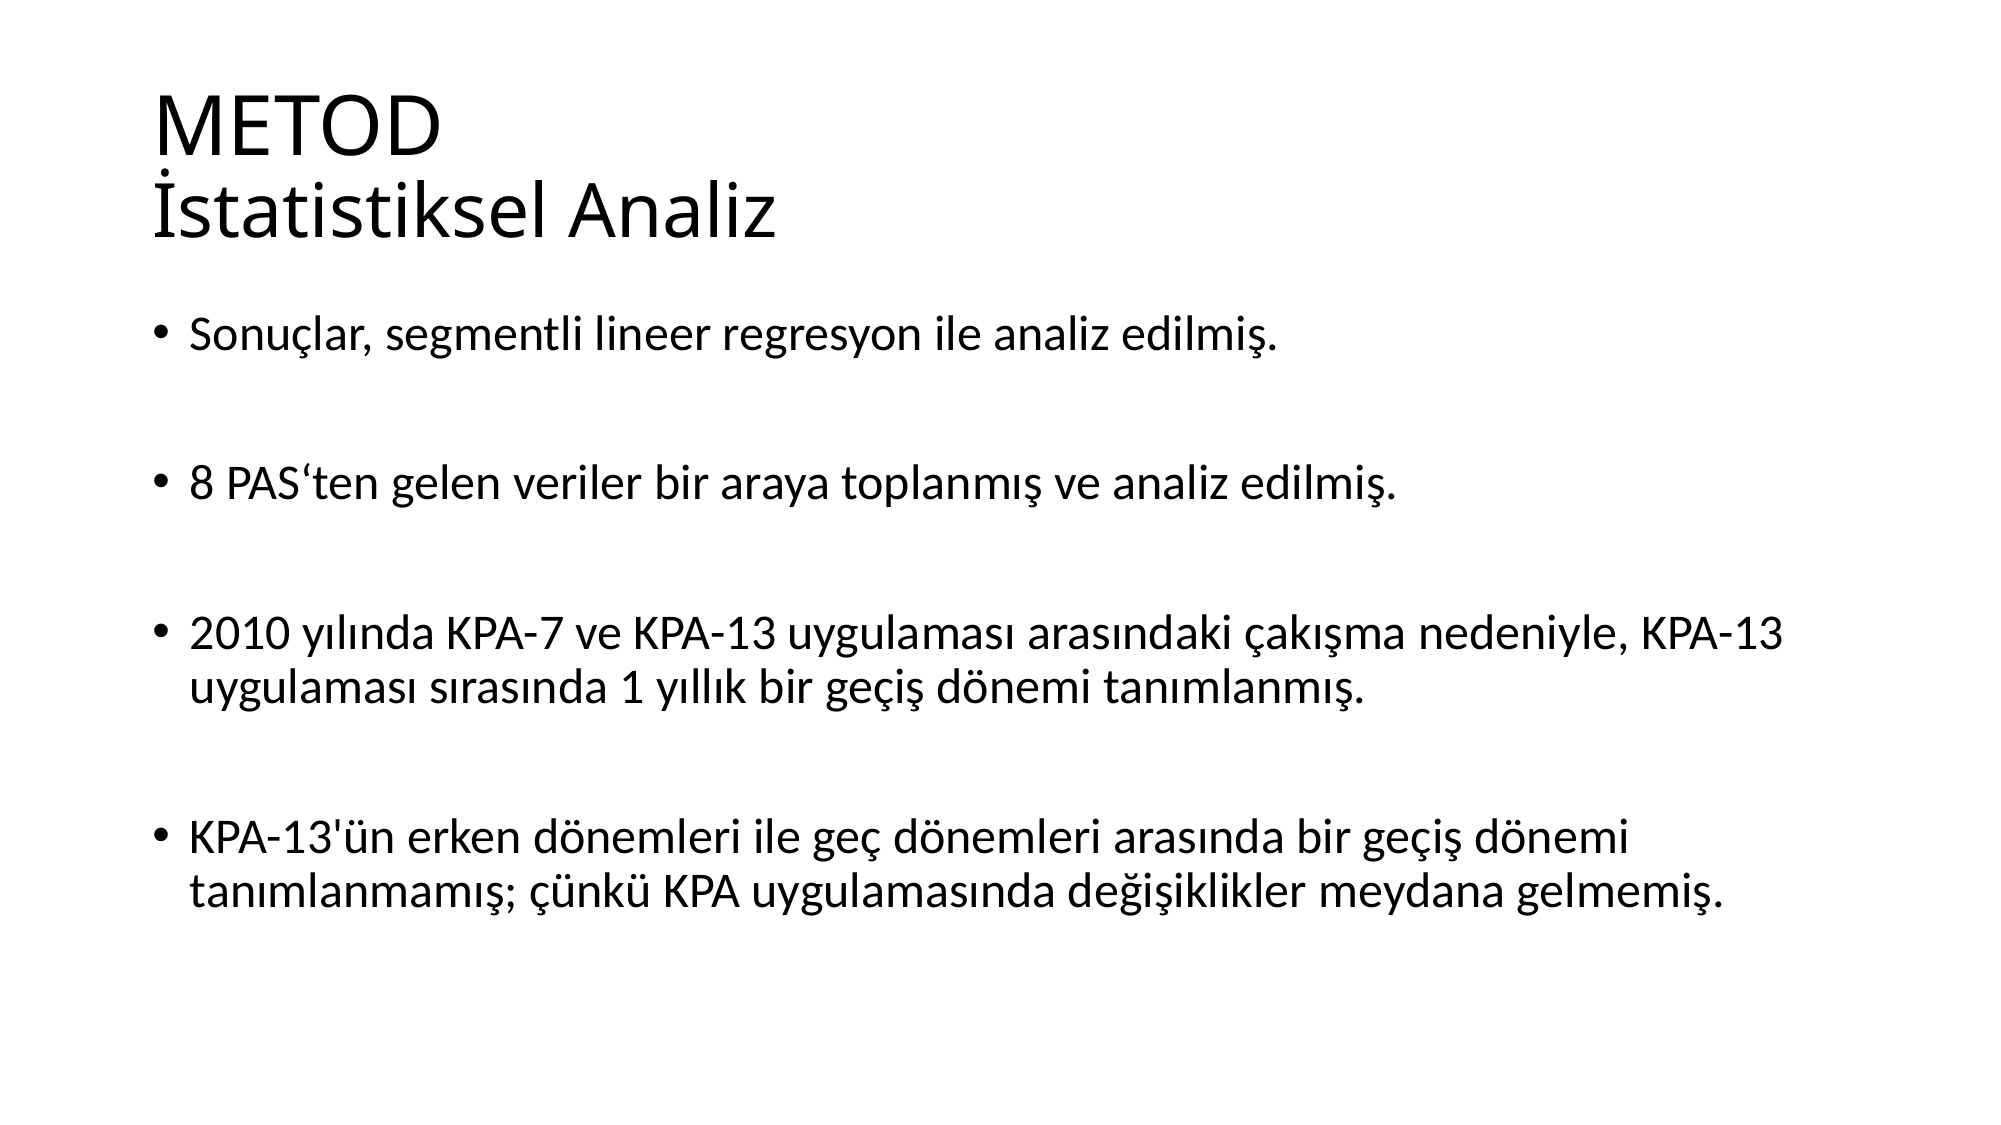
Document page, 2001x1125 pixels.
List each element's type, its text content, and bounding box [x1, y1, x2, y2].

title METOD İstatistiksel Analiz [137, 59, 1863, 278]
list Sonuçlar, segmentli lineer regresyon ile analiz edilmiş. 8 PAS‘ten gelen veriler bir araya toplanmış ve analiz edilmiş. 2010 yılında KPA-7 ve KPA-13 uygulaması arasındaki çakışma nedeniyle, KPA-13 uygulaması sırasında 1 yıllık bir geçiş dönemi tanımlanmış. KPA-13'ün erken dönemleri ile geç dönemleri arasında bir geçiş dönemi tanımlanmamış; çünkü KPA uygulamasında değişiklikler meydana gelmemiş. [137, 299, 1863, 1014]
